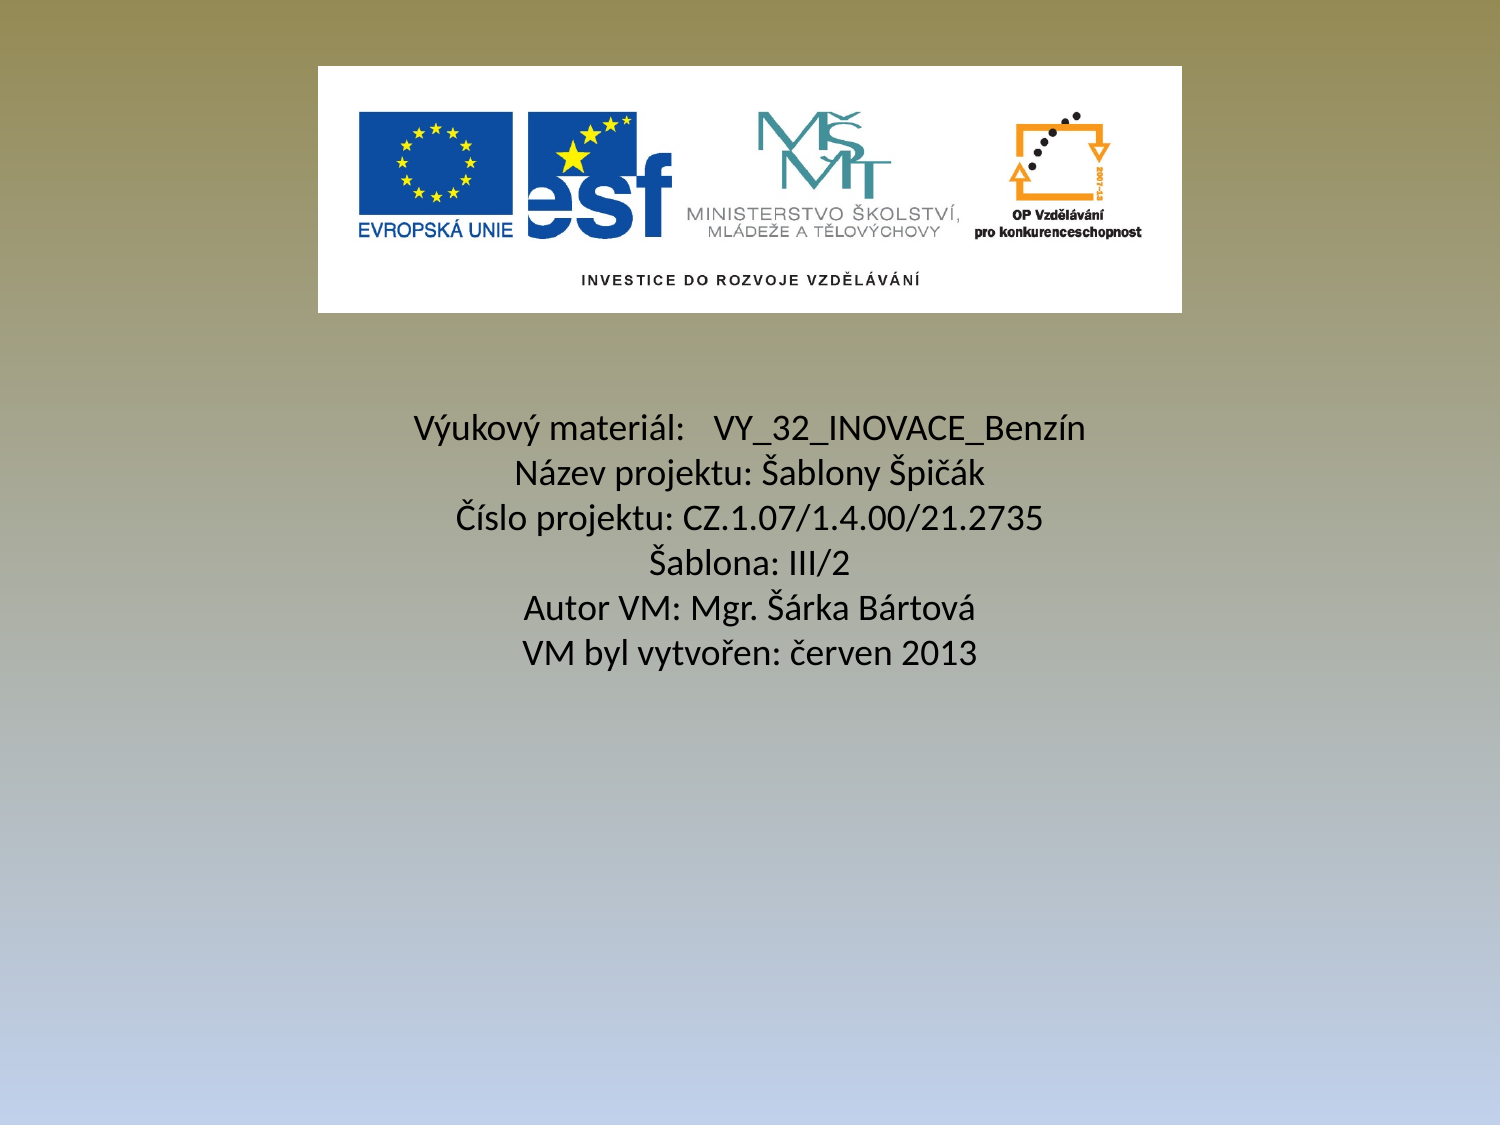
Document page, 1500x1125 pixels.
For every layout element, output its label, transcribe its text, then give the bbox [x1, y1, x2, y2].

text_box Výukový materiál: VY_32_INOVACE_Benzín Název projektu: Šablony Špičák Číslo projektu: CZ.1.07/1.4.00/21.2735 Šablona: III/2 Autor VM: Mgr. Šárka Bártová VM byl vytvořen: červen 2013 [374, 395, 1125, 741]
picture [318, 66, 1182, 313]
